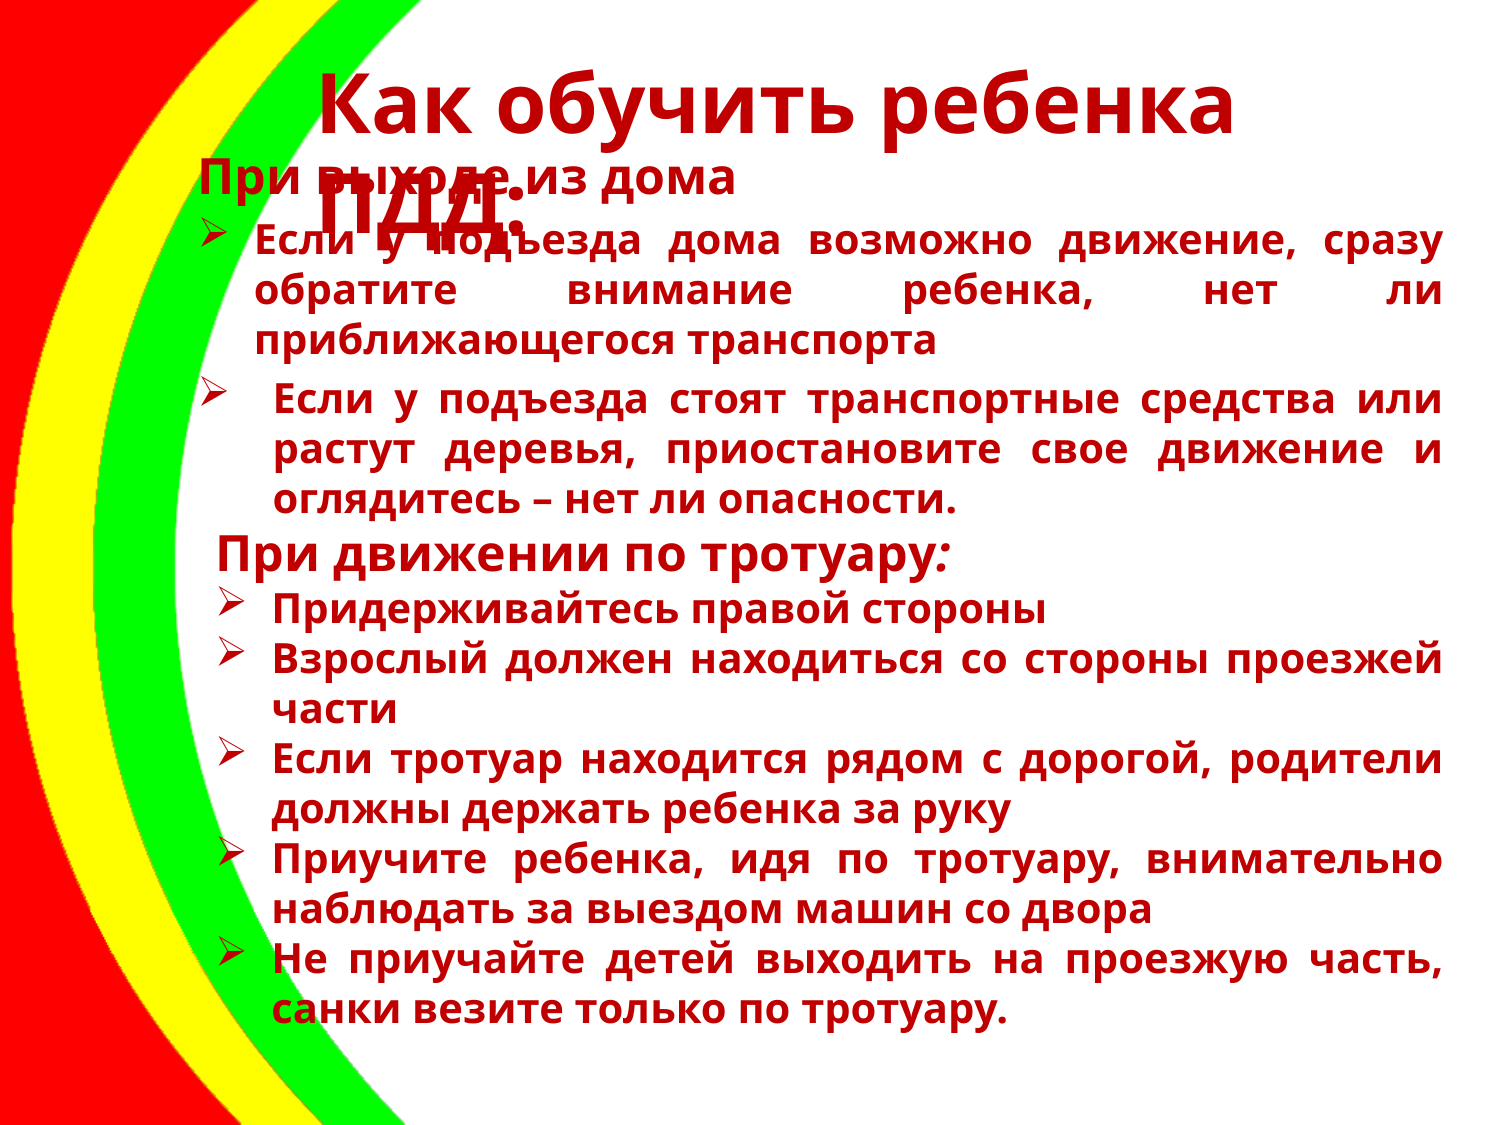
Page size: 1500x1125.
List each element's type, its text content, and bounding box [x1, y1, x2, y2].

picture [0, 0, 1500, 1125]
text_box При выходе из дома Если у подъезда дома возможно движение, сразу обратите внимание ребенка, нет ли приближающегося транспорта Если у подъезда стоят транспортные средства или растут деревья, приостановите свое движение и оглядитесь – нет ли опасности. При движении по тротуару: Придерживайтесь правой стороны Взрослый должен находиться со стороны проезжей части Если тротуар находится рядом с дорогой, родители должны держать ребенка за руку Приучите ребенка, идя по тротуару, внимательно наблюдать за выездом машин со двора Не приучайте детей выходить на проезжую часть, санки везите только по тротуару. [182, 137, 1459, 1125]
text_box Как обучить ребенка ПДД: [301, 42, 1483, 258]
